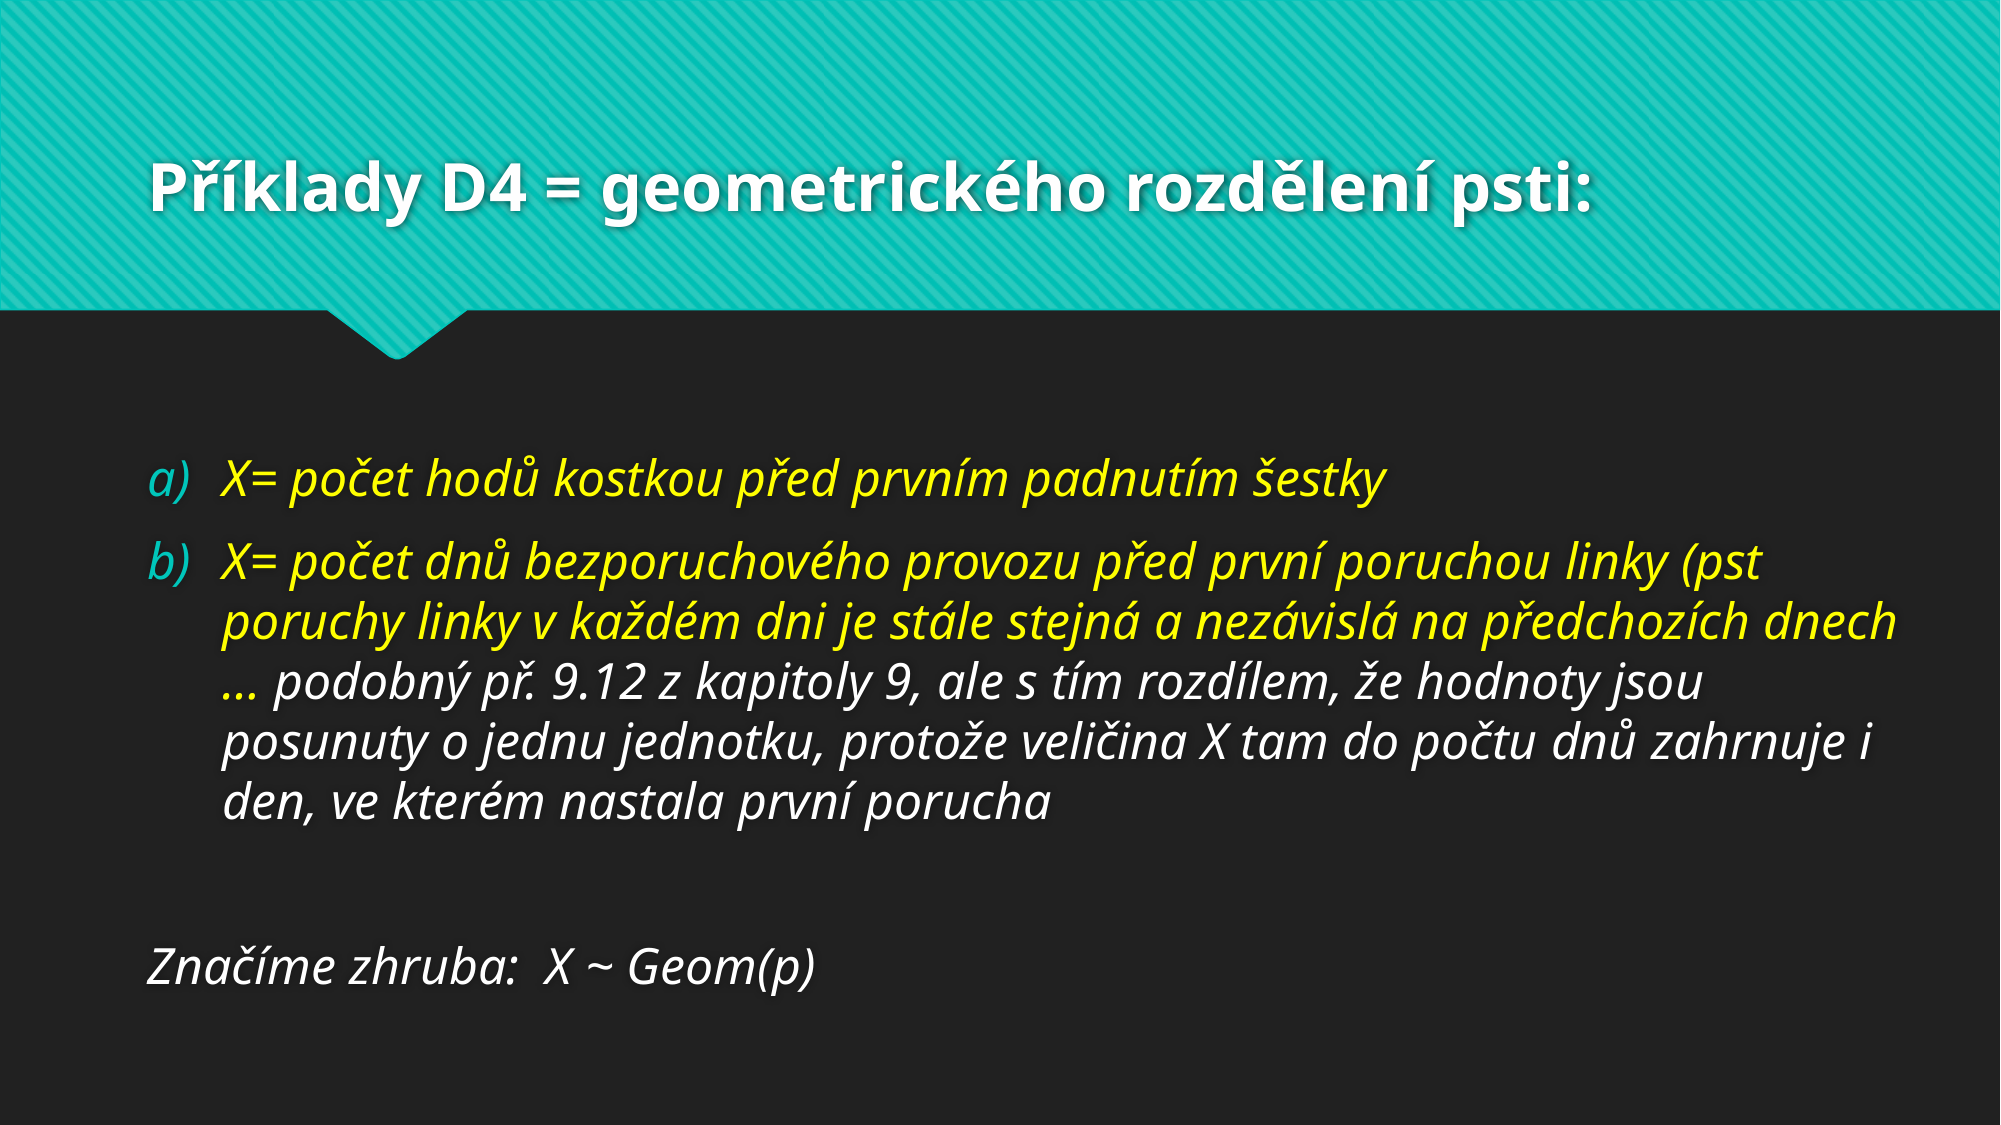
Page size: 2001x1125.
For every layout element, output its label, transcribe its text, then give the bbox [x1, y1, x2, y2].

list X= počet hodů kostkou před prvním padnutím šestky X= počet dnů bezporuchového provozu před první poruchou linky (pst poruchy linky v každém dni je stále stejná a nezávislá na předchozích dnech … podobný př. 9.12 z kapitoly 9, ale s tím rozdílem, že hodnoty jsou posunuty o jednu jednotku, protože veličina X tam do počtu dnů zahrnuje i den, ve kterém nastala první porucha Značíme zhruba: X ~ Geom(p) [132, 445, 1933, 1079]
title Příklady D4 = geometrického rozdělení psti: [132, 73, 1868, 233]
